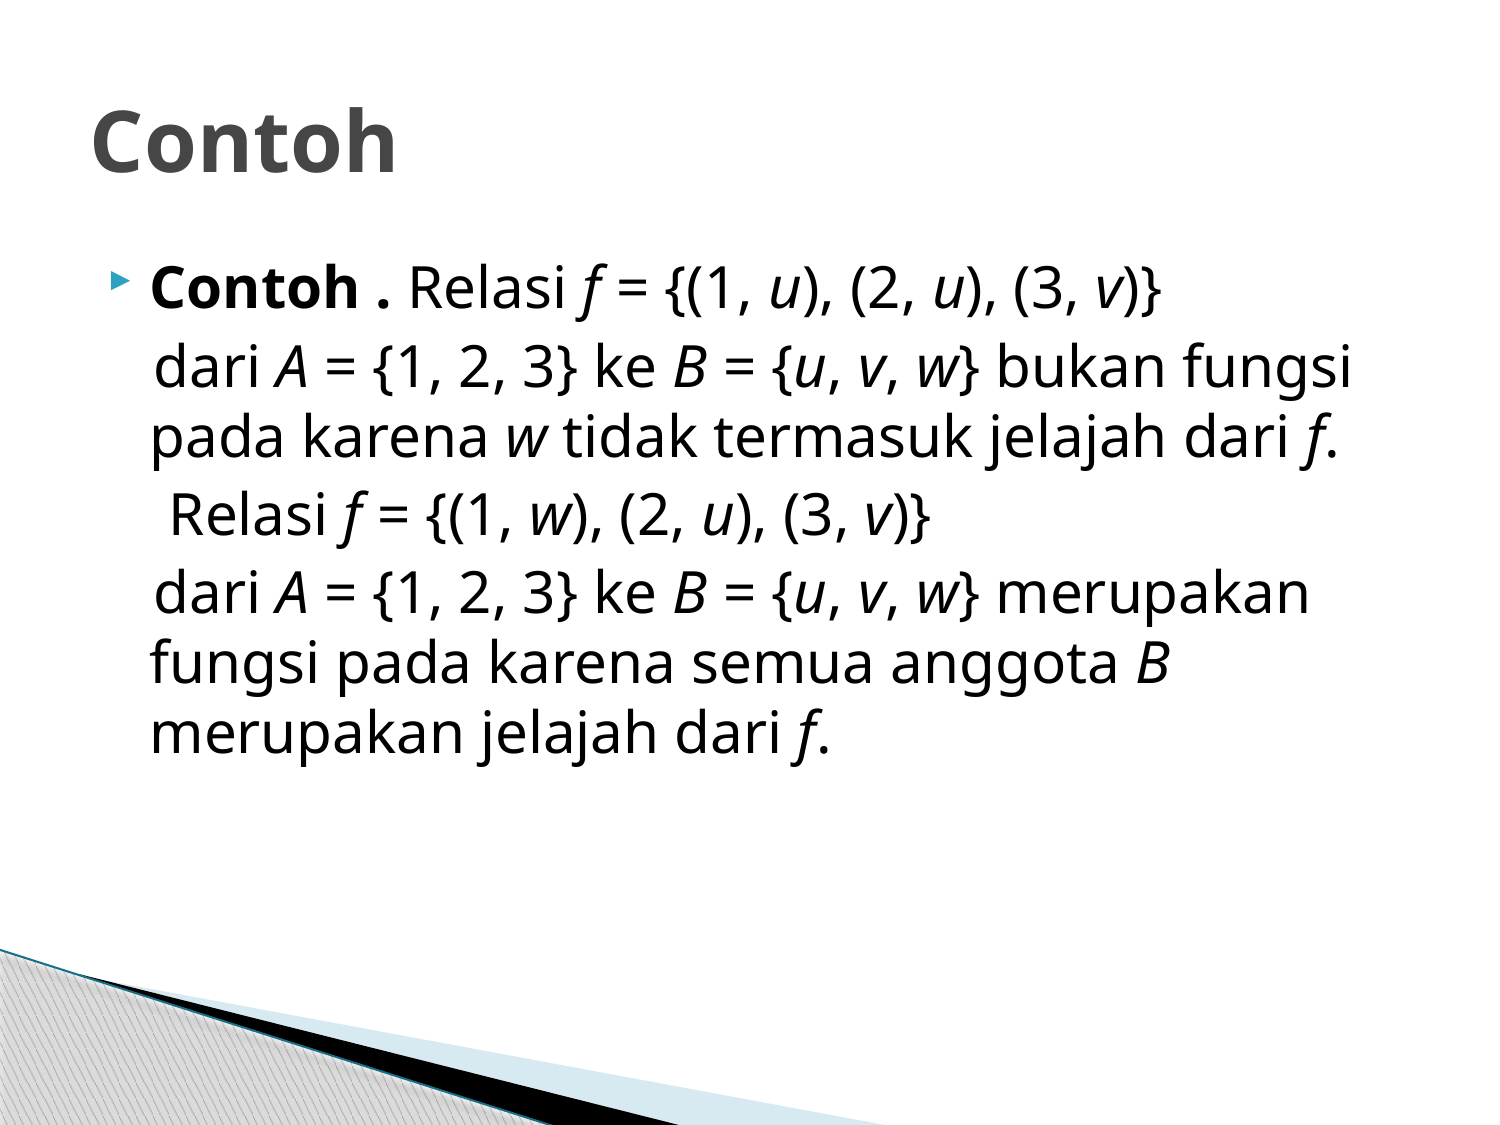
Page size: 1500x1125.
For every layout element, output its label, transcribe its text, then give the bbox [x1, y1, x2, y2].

list Contoh . Relasi f = {(1, u), (2, u), (3, v)} dari A = {1, 2, 3} ke B = {u, v, w} bukan fungsi pada karena w tidak termasuk jelajah dari f. Relasi f = {(1, w), (2, u), (3, v)} dari A = {1, 2, 3} ke B = {u, v, w} merupakan fungsi pada karena semua anggota B merupakan jelajah dari f. [75, 243, 1425, 986]
title Contoh [75, 45, 1425, 233]
